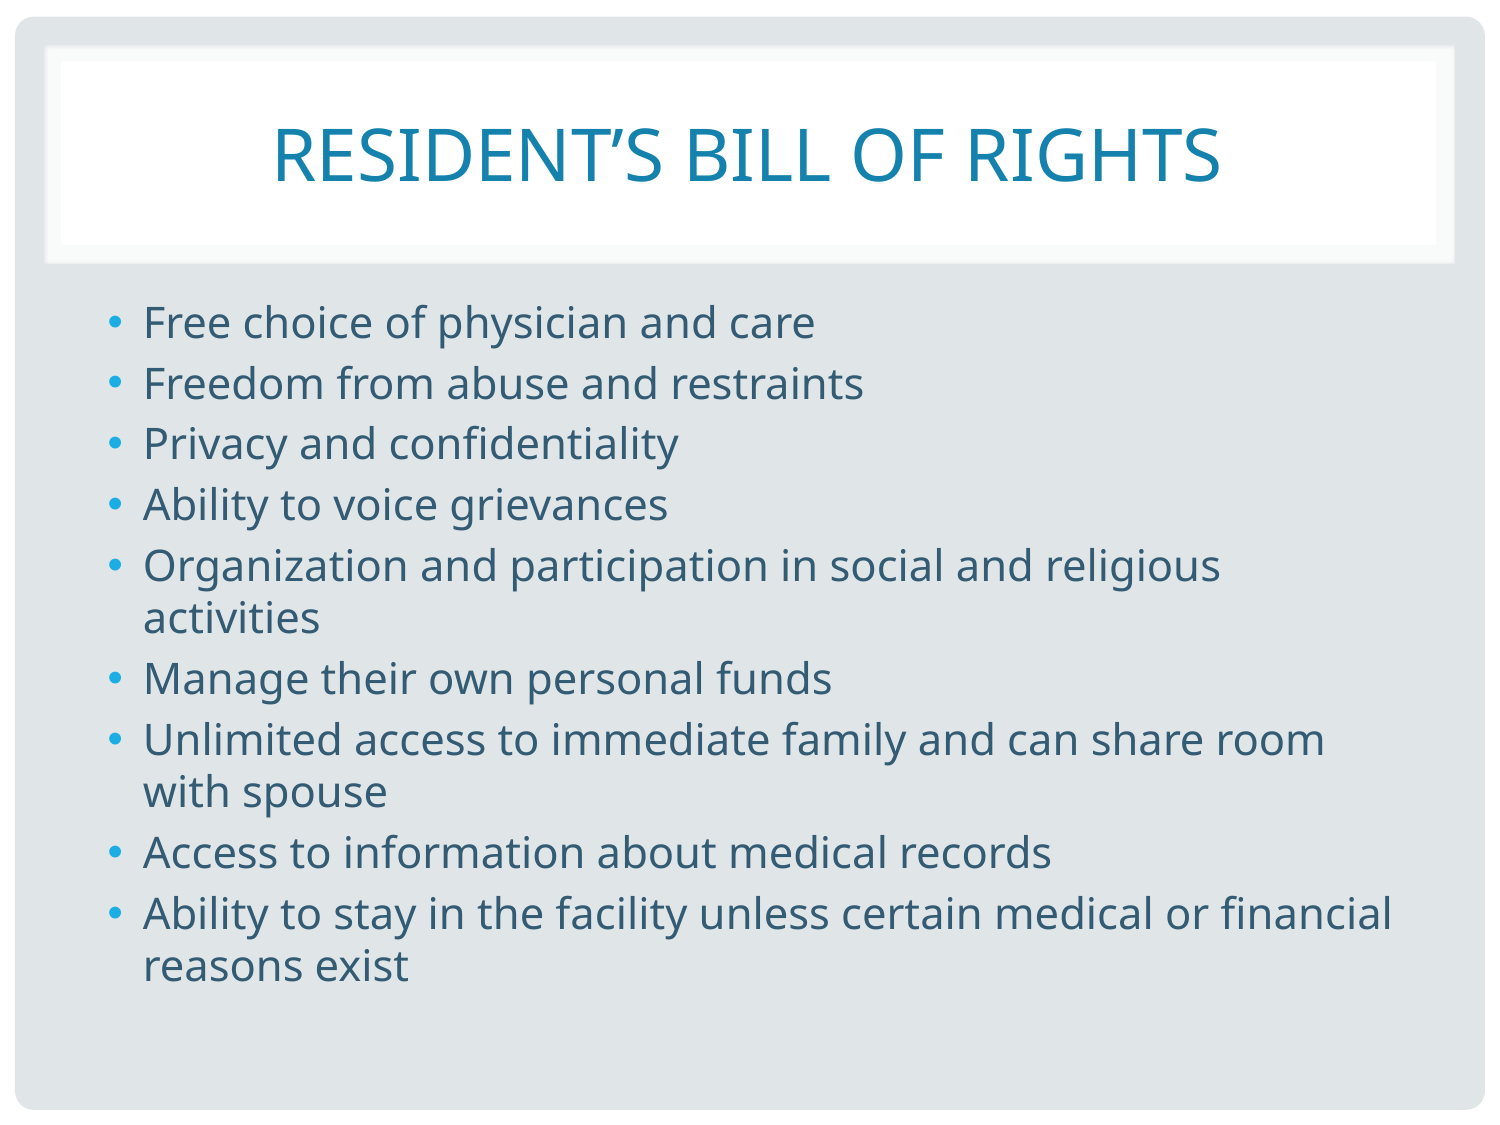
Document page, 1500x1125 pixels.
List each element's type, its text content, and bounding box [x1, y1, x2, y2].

title Resident’s Bill of Rights [69, 66, 1425, 238]
list Free choice of physician and care Freedom from abuse and restraints Privacy and confidentiality Ability to voice grievances Organization and participation in social and religious activities Manage their own personal funds Unlimited access to immediate family and can share room with spouse Access to information about medical records Ability to stay in the facility unless certain medical or financial reasons exist [75, 287, 1425, 1005]
